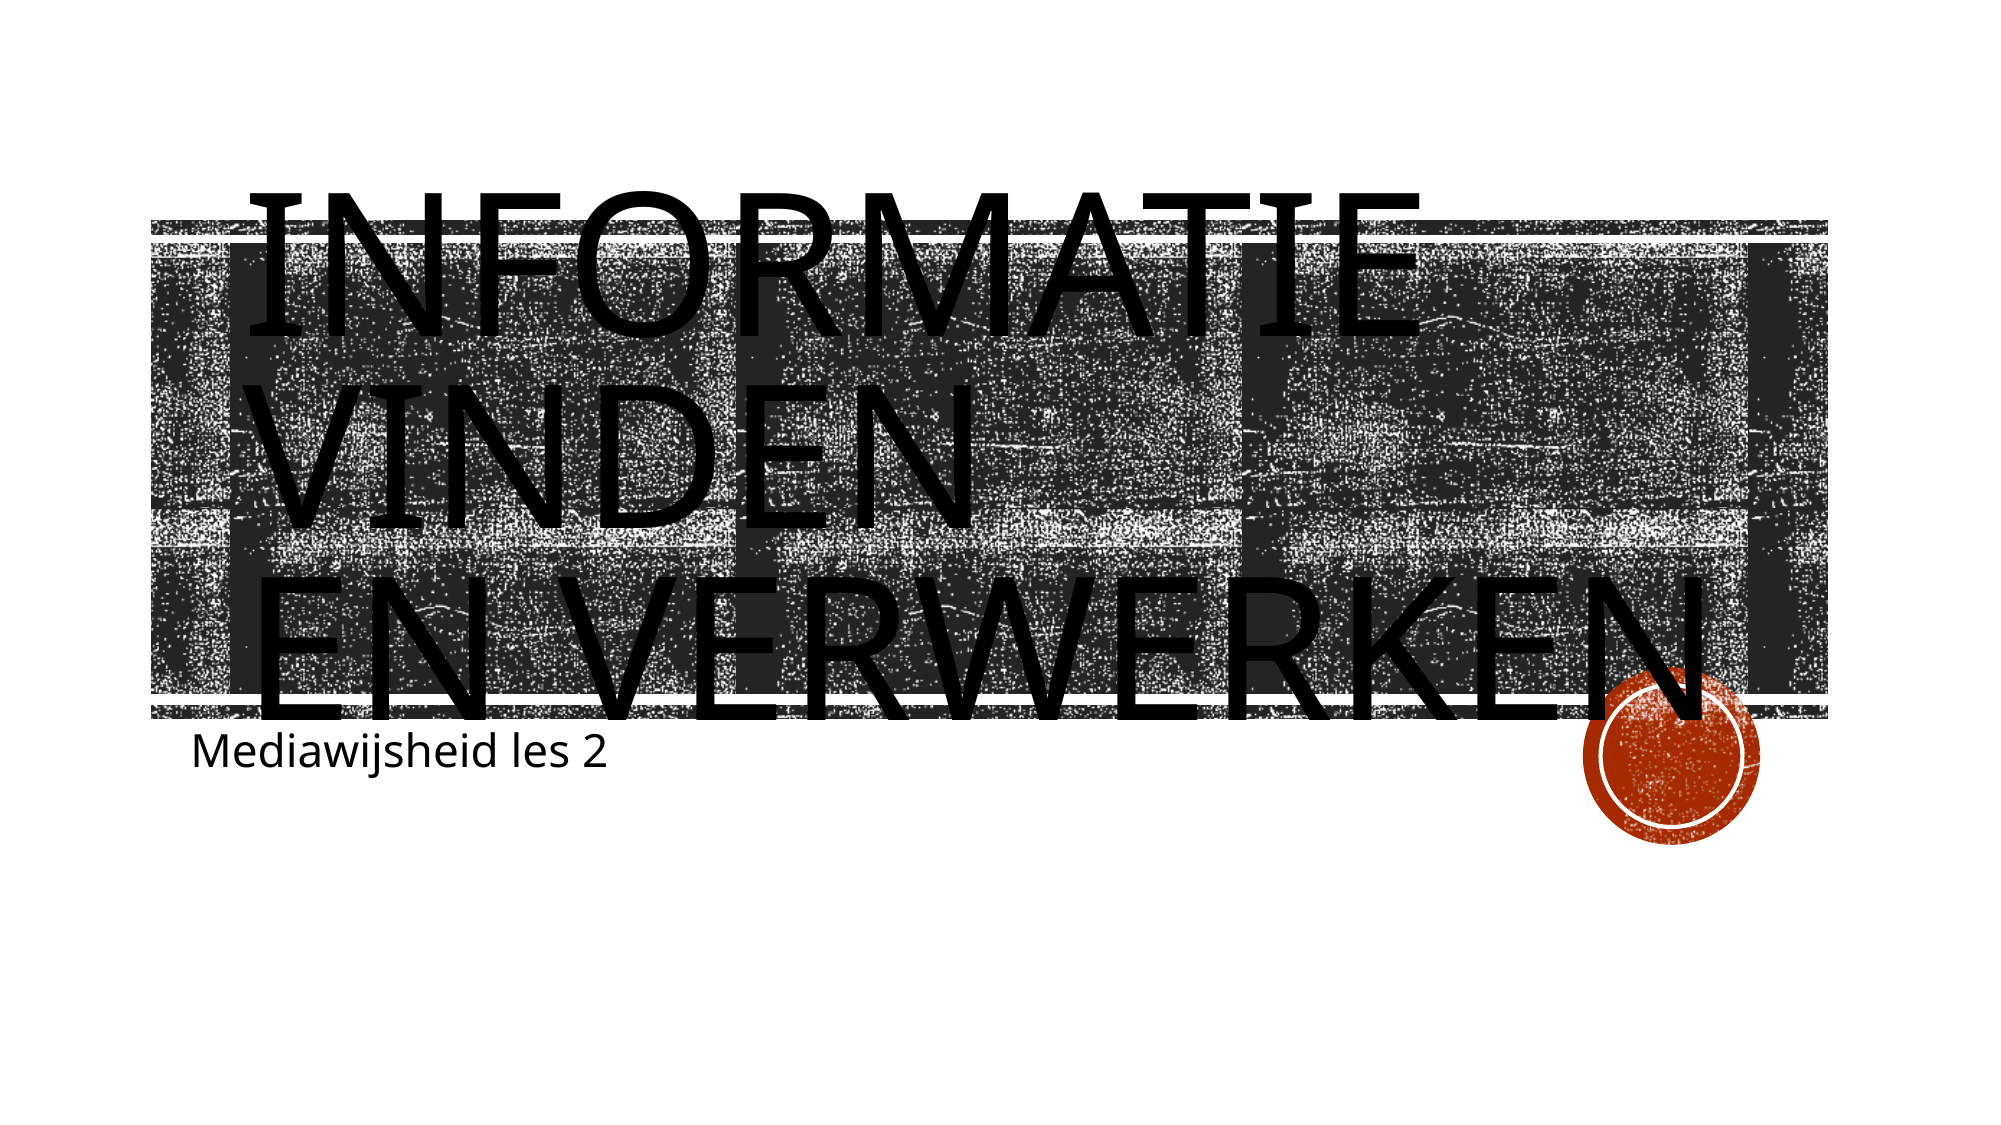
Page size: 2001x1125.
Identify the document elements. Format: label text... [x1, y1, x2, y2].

subtitle Mediawijsheid les 2 [175, 720, 1470, 896]
title Informatie vinden en verwerken [227, 221, 1863, 720]
